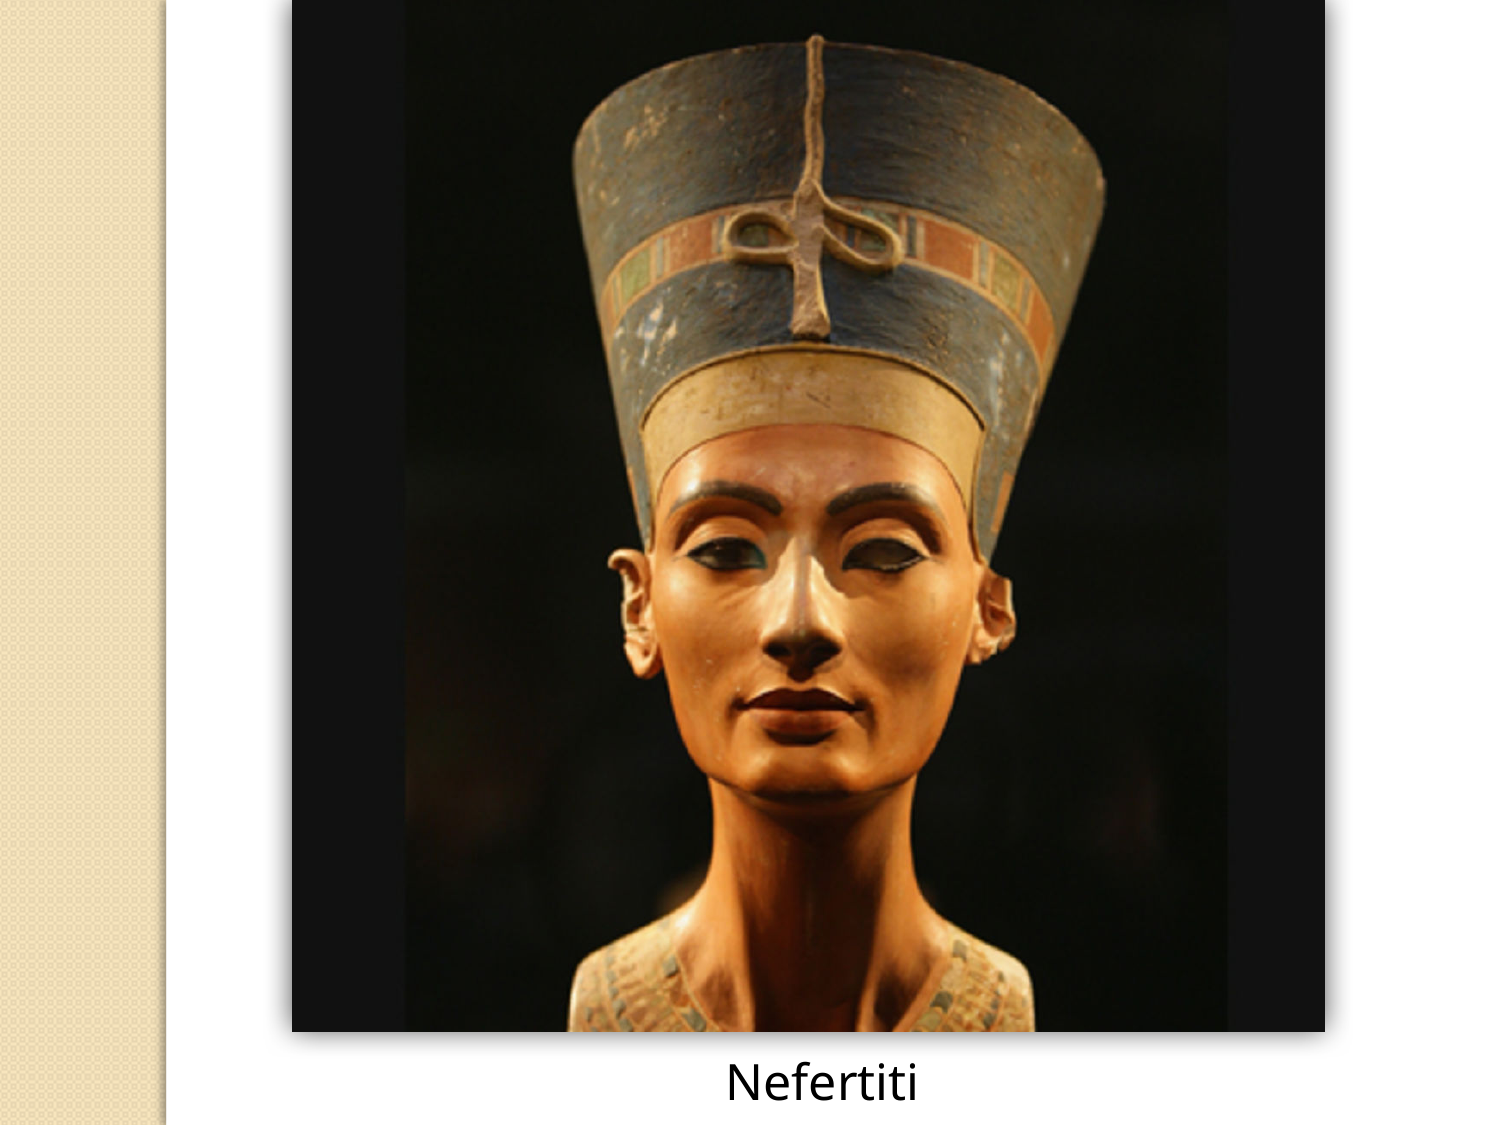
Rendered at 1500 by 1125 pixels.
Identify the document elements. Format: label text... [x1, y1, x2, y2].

text_box Nefertiti [515, 1043, 1137, 1118]
picture [292, 0, 1325, 1032]
